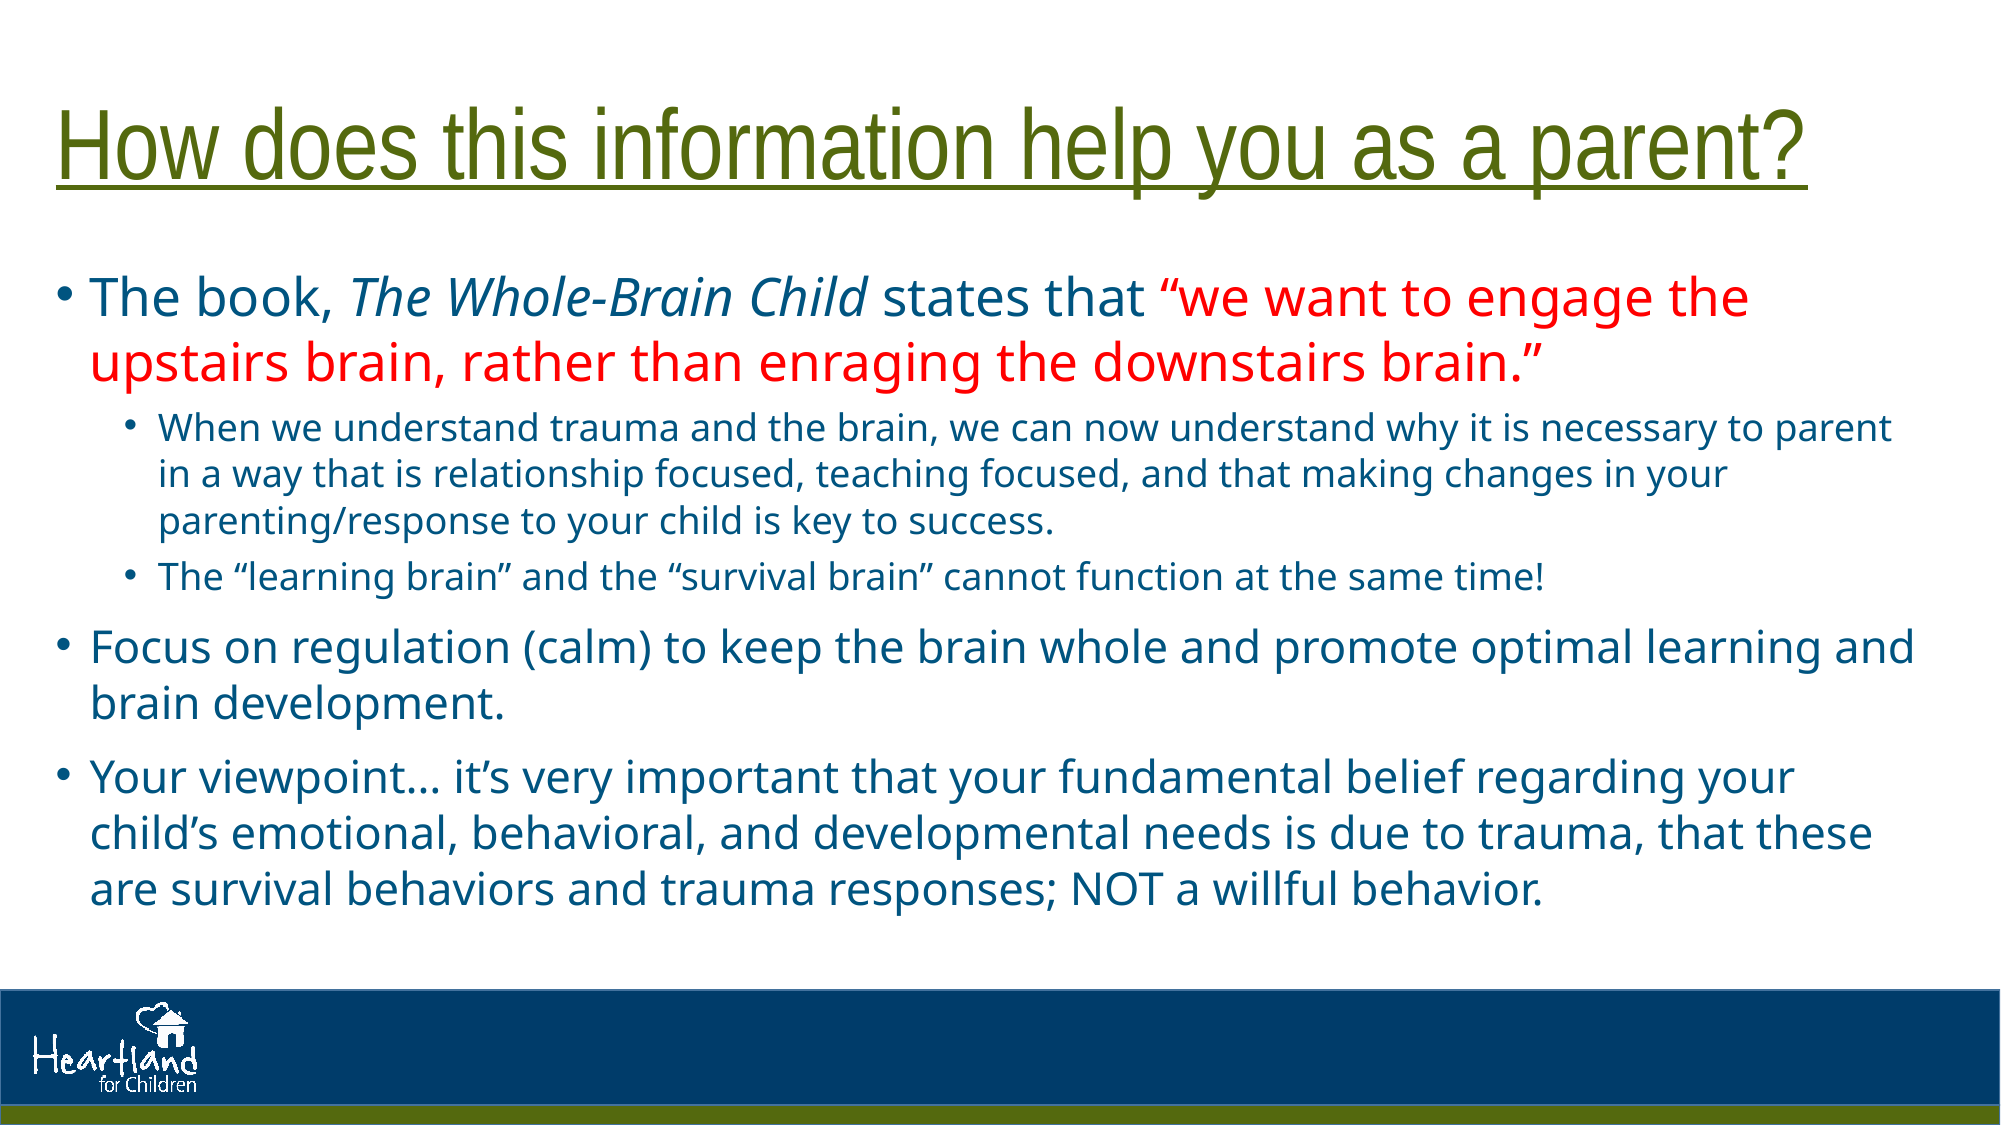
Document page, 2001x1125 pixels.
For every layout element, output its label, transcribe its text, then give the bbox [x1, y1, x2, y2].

picture [13, 936, 216, 1125]
list The book, The Whole-Brain Child states that “we want to engage the upstairs brain, rather than enraging the downstairs brain.” When we understand trauma and the brain, we can now understand why it is necessary to parent in a way that is relationship focused, teaching focused, and that making changes in your parenting/response to your child is key to success. The “learning brain” and the “survival brain” cannot function at the same time! Focus on regulation (calm) to keep the brain whole and promote optimal learning and brain development. Your viewpoint… it’s very important that your fundamental belief regarding your child’s emotional, behavioral, and developmental needs is due to trauma, that these are survival behaviors and trauma responses; NOT a willful behavior. [40, 257, 1947, 929]
title How does this information help you as a parent? [40, 39, 1947, 257]
